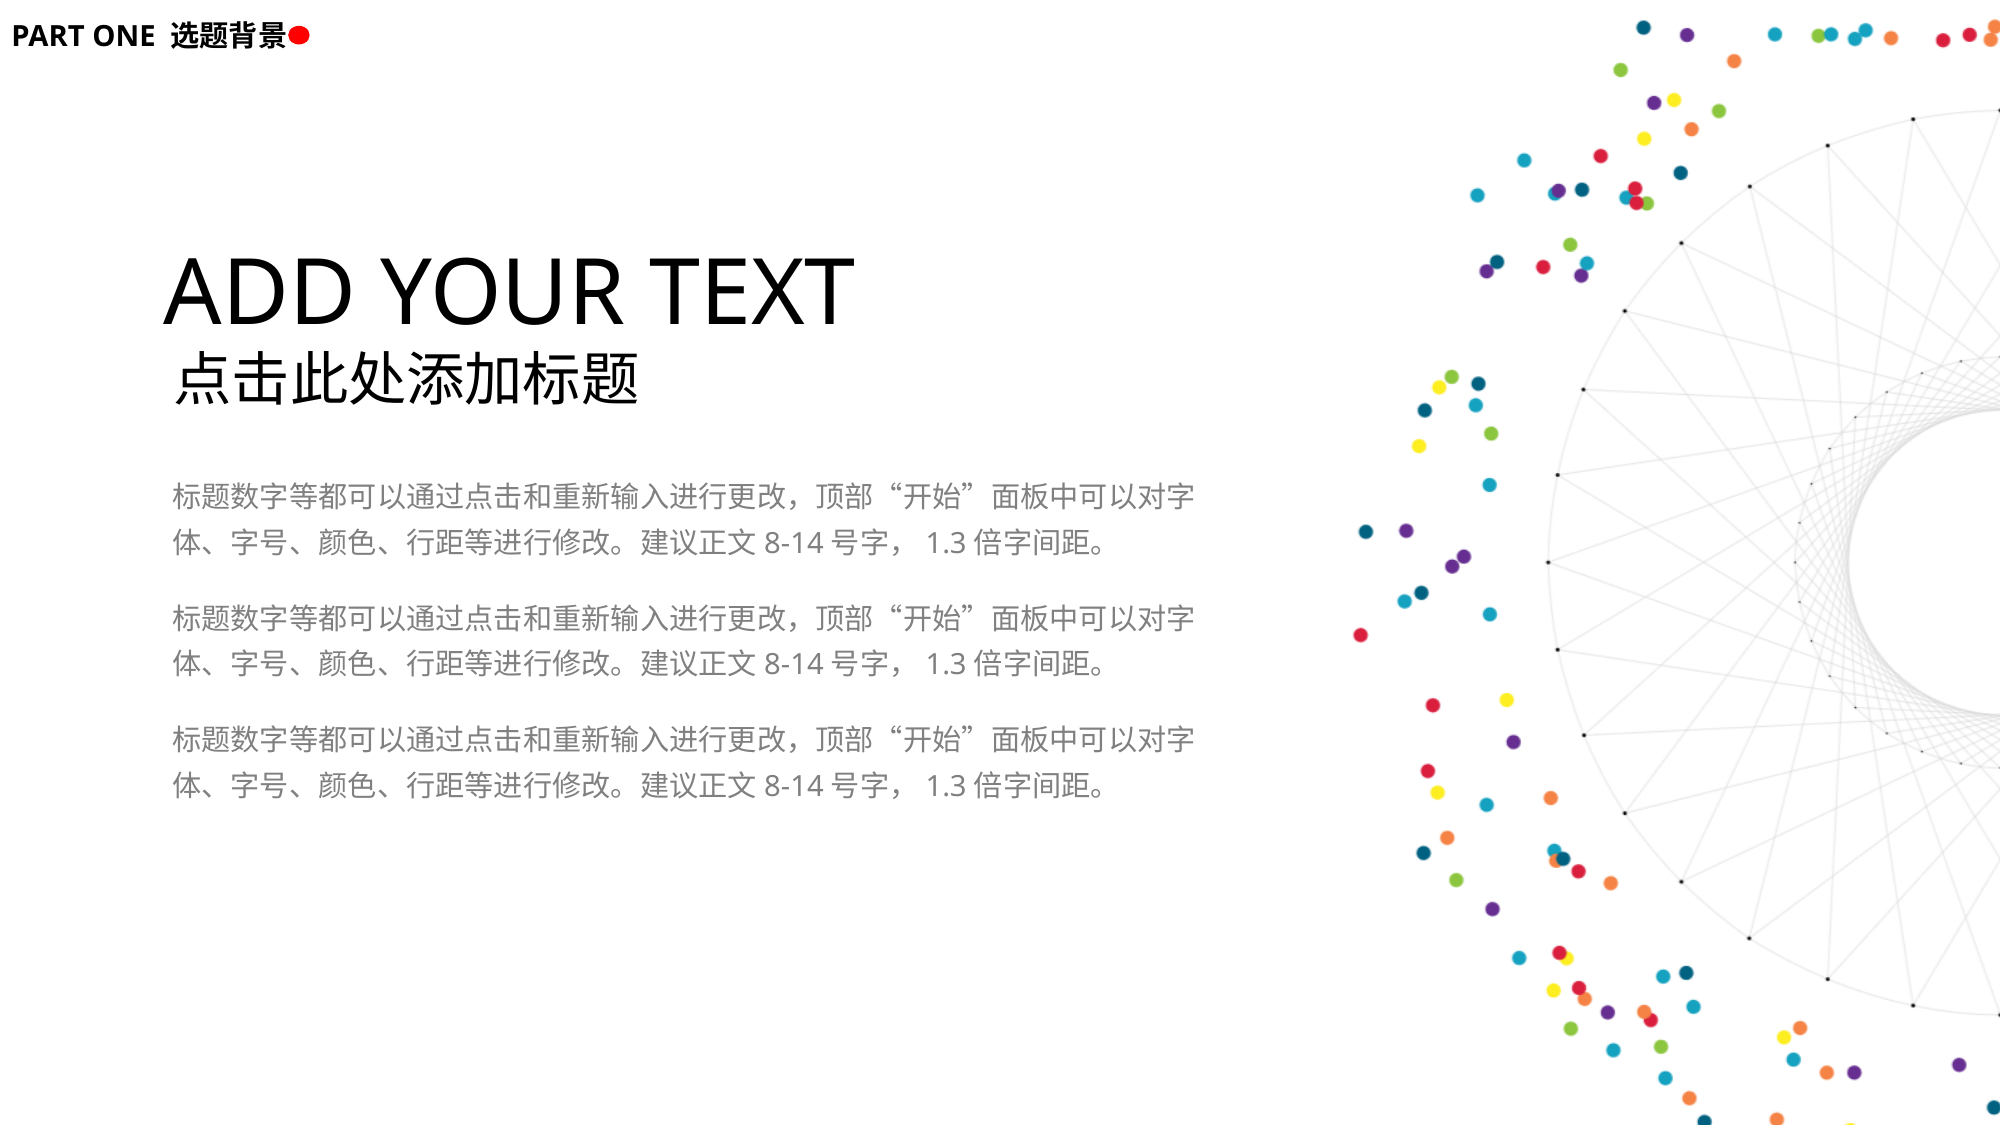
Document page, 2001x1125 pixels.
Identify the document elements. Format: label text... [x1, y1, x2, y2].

text_box 标题数字等都可以通过点击和重新输入进行更改，顶部“开始”面板中可以对字体、字号、颜色、行距等进行修改。建议正文8-14号字，1.3倍字间距。 [157, 703, 1232, 810]
text_box ADD YOUR TEXT [149, 225, 872, 350]
text_box [287, 24, 311, 46]
text_box 标题数字等都可以通过点击和重新输入进行更改，顶部“开始”面板中可以对字体、字号、颜色、行距等进行修改。建议正文8-14号字，1.3倍字间距。 [157, 582, 1232, 688]
picture [1269, 0, 2000, 1125]
text_box 点击此处添加标题 [158, 334, 655, 420]
text_box PART ONE 选题背景 [0, 9, 303, 60]
text_box 标题数字等都可以通过点击和重新输入进行更改，顶部“开始”面板中可以对字体、字号、颜色、行距等进行修改。建议正文8-14号字，1.3倍字间距。 [157, 460, 1232, 567]
